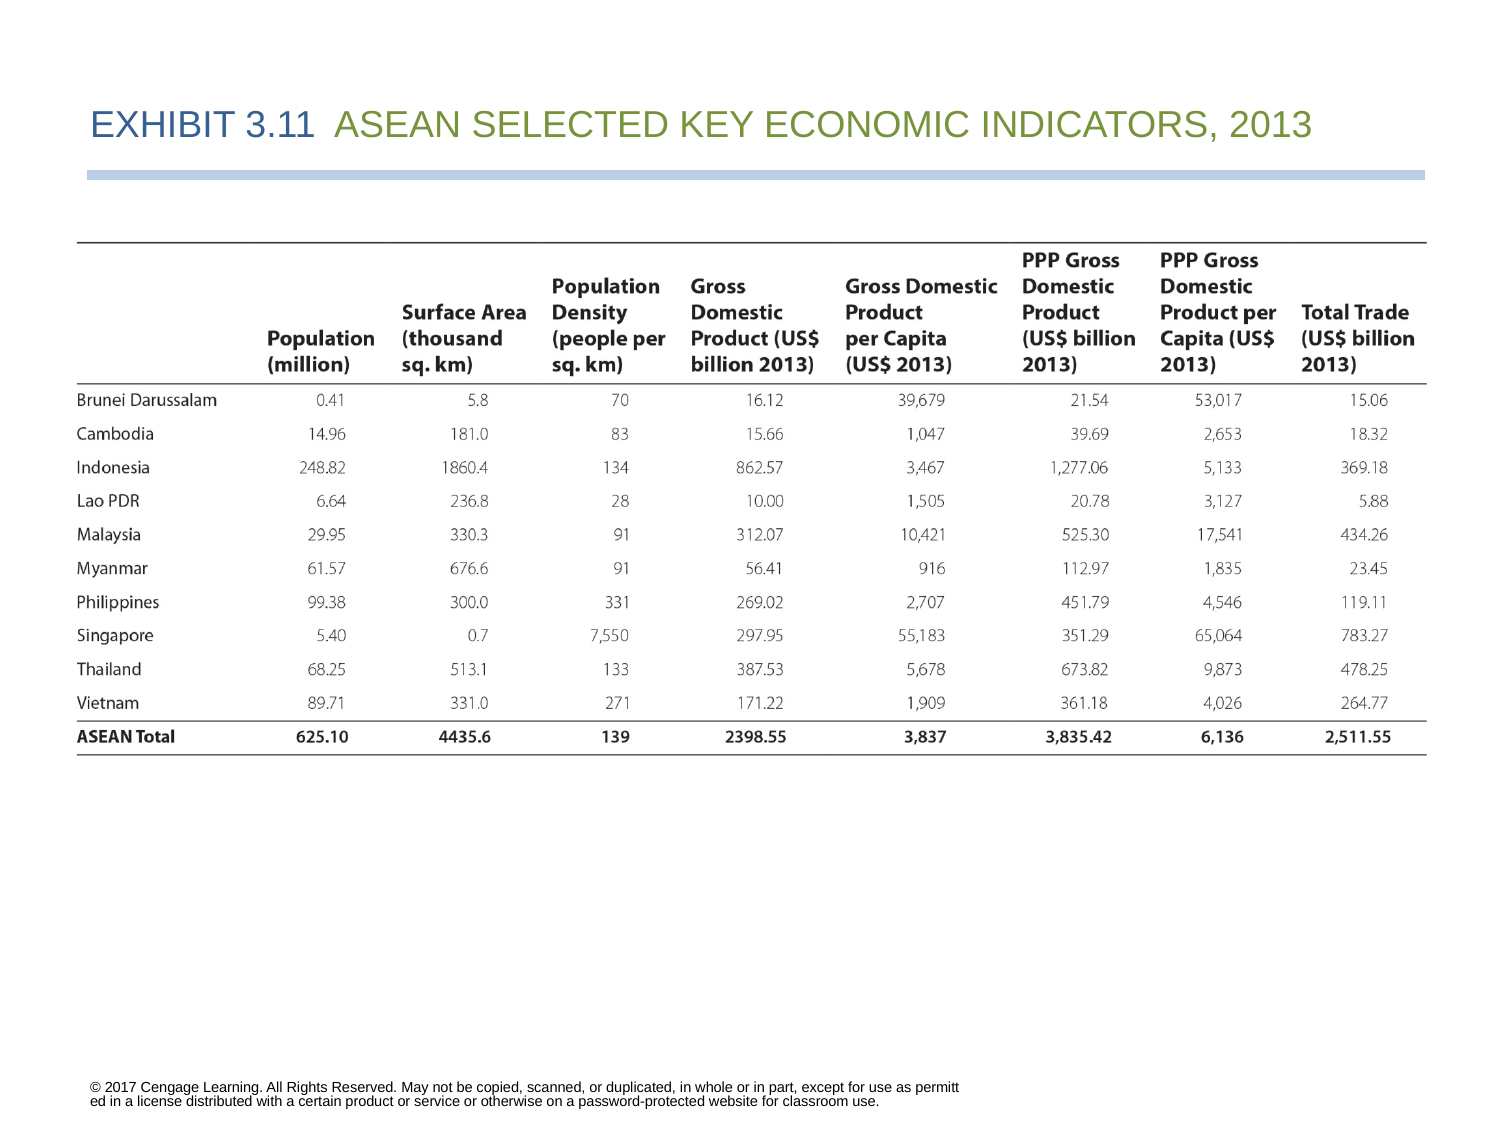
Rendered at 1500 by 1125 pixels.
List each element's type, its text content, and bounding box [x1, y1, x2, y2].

picture [76, 233, 1427, 760]
footer © 2017 Cengage Learning. All Rights Reserved. May not be copied, scanned, or duplicated, in whole or in part, except for use as permitted in a license distributed with a certain product or service or otherwise on a password-protected website for classroom use. [75, 1050, 975, 1103]
title EXHIBIT 3.11 ASEAN SELECTED KEY ECONOMIC INDICATORS, 2013 [75, 40, 1425, 206]
